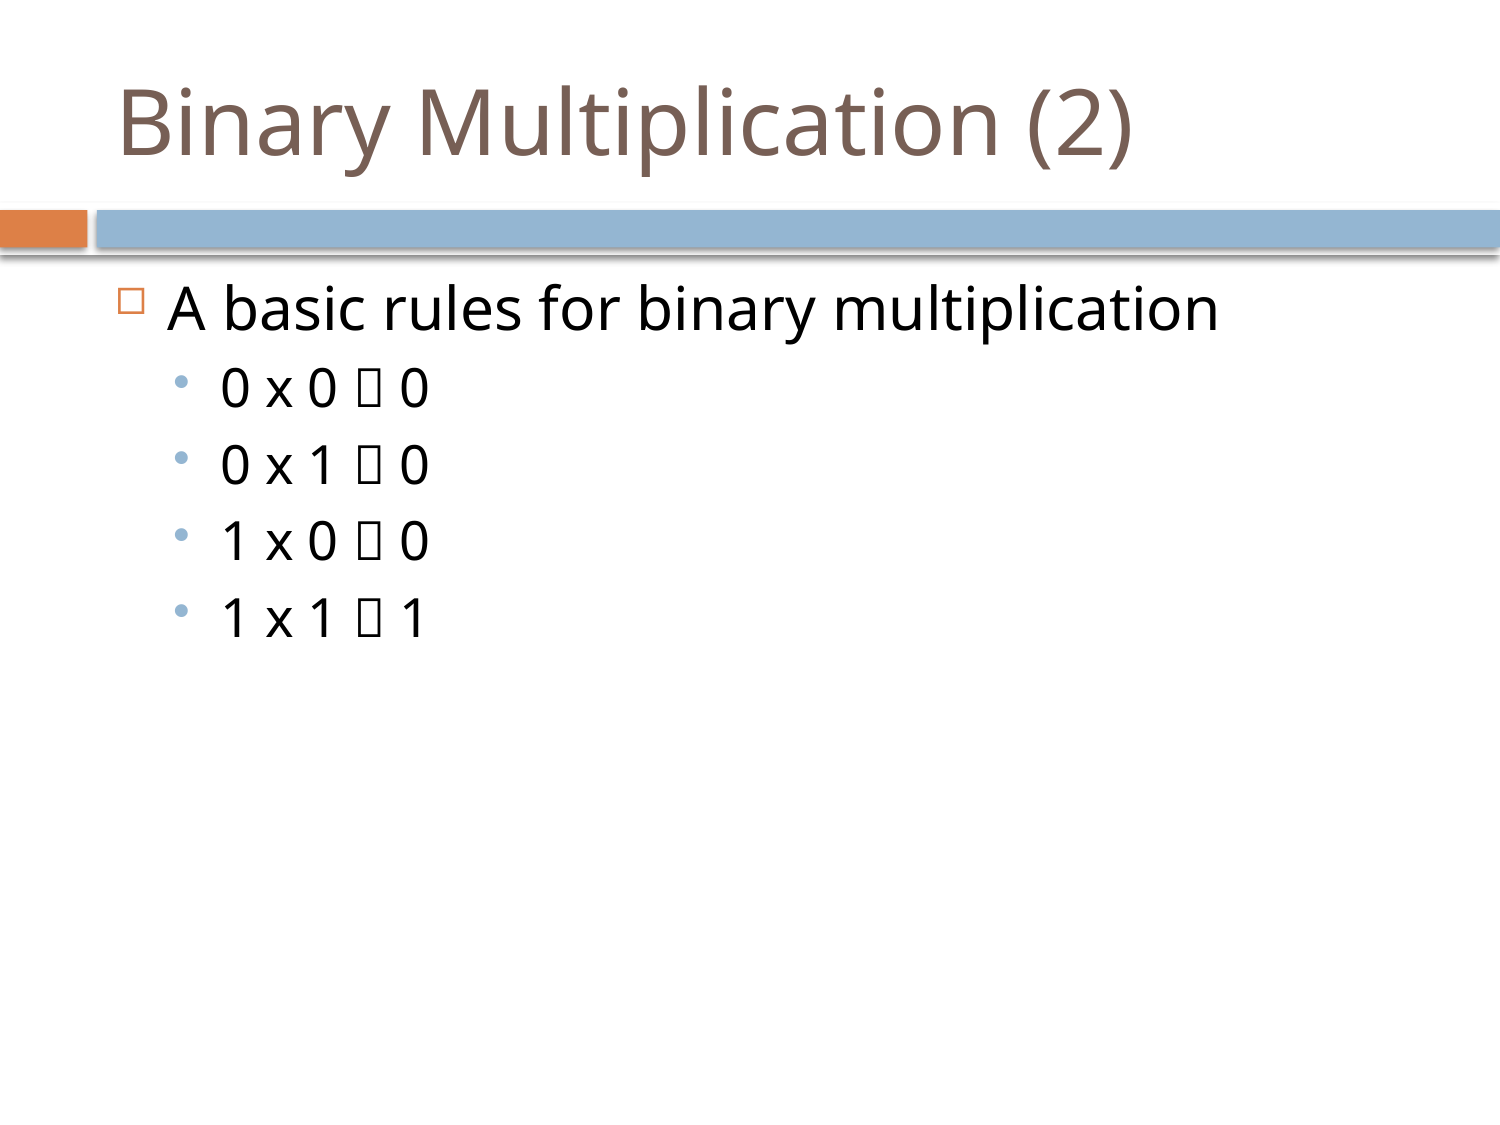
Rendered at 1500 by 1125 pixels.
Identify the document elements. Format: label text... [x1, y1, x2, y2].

title Binary Multiplication (2) [100, 37, 1438, 200]
list A basic rules for binary multiplication 0 x 0  0 0 x 1  0 1 x 0  0 1 x 1  1 [100, 262, 1438, 1000]
